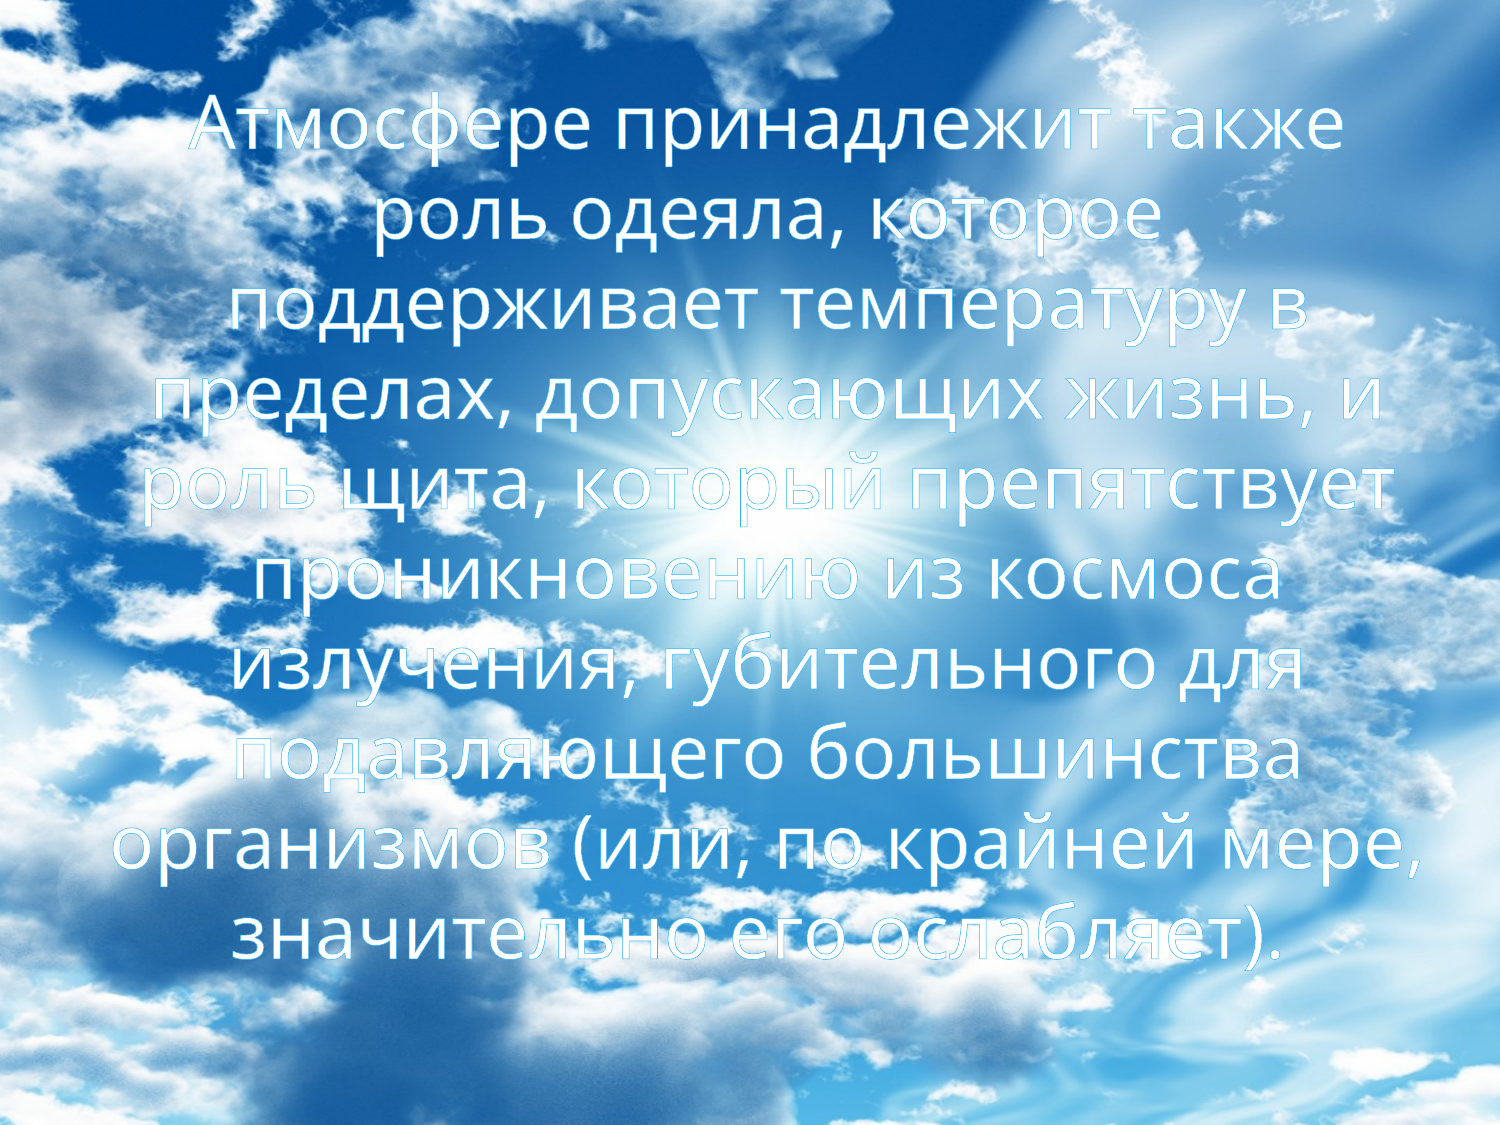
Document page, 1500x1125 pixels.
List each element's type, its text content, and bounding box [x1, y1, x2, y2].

text_box Атмосфере принадлежит также роль одеяла, которое поддерживает температуру в пределах, допускающих жизнь, и роль щита, который препятствует проникновению из космоса излучения, губительного для подавляющего большинства организмов (или, по крайней мере, значительно его ослабляет). [88, 66, 1447, 982]
picture [0, 0, 1500, 1125]
